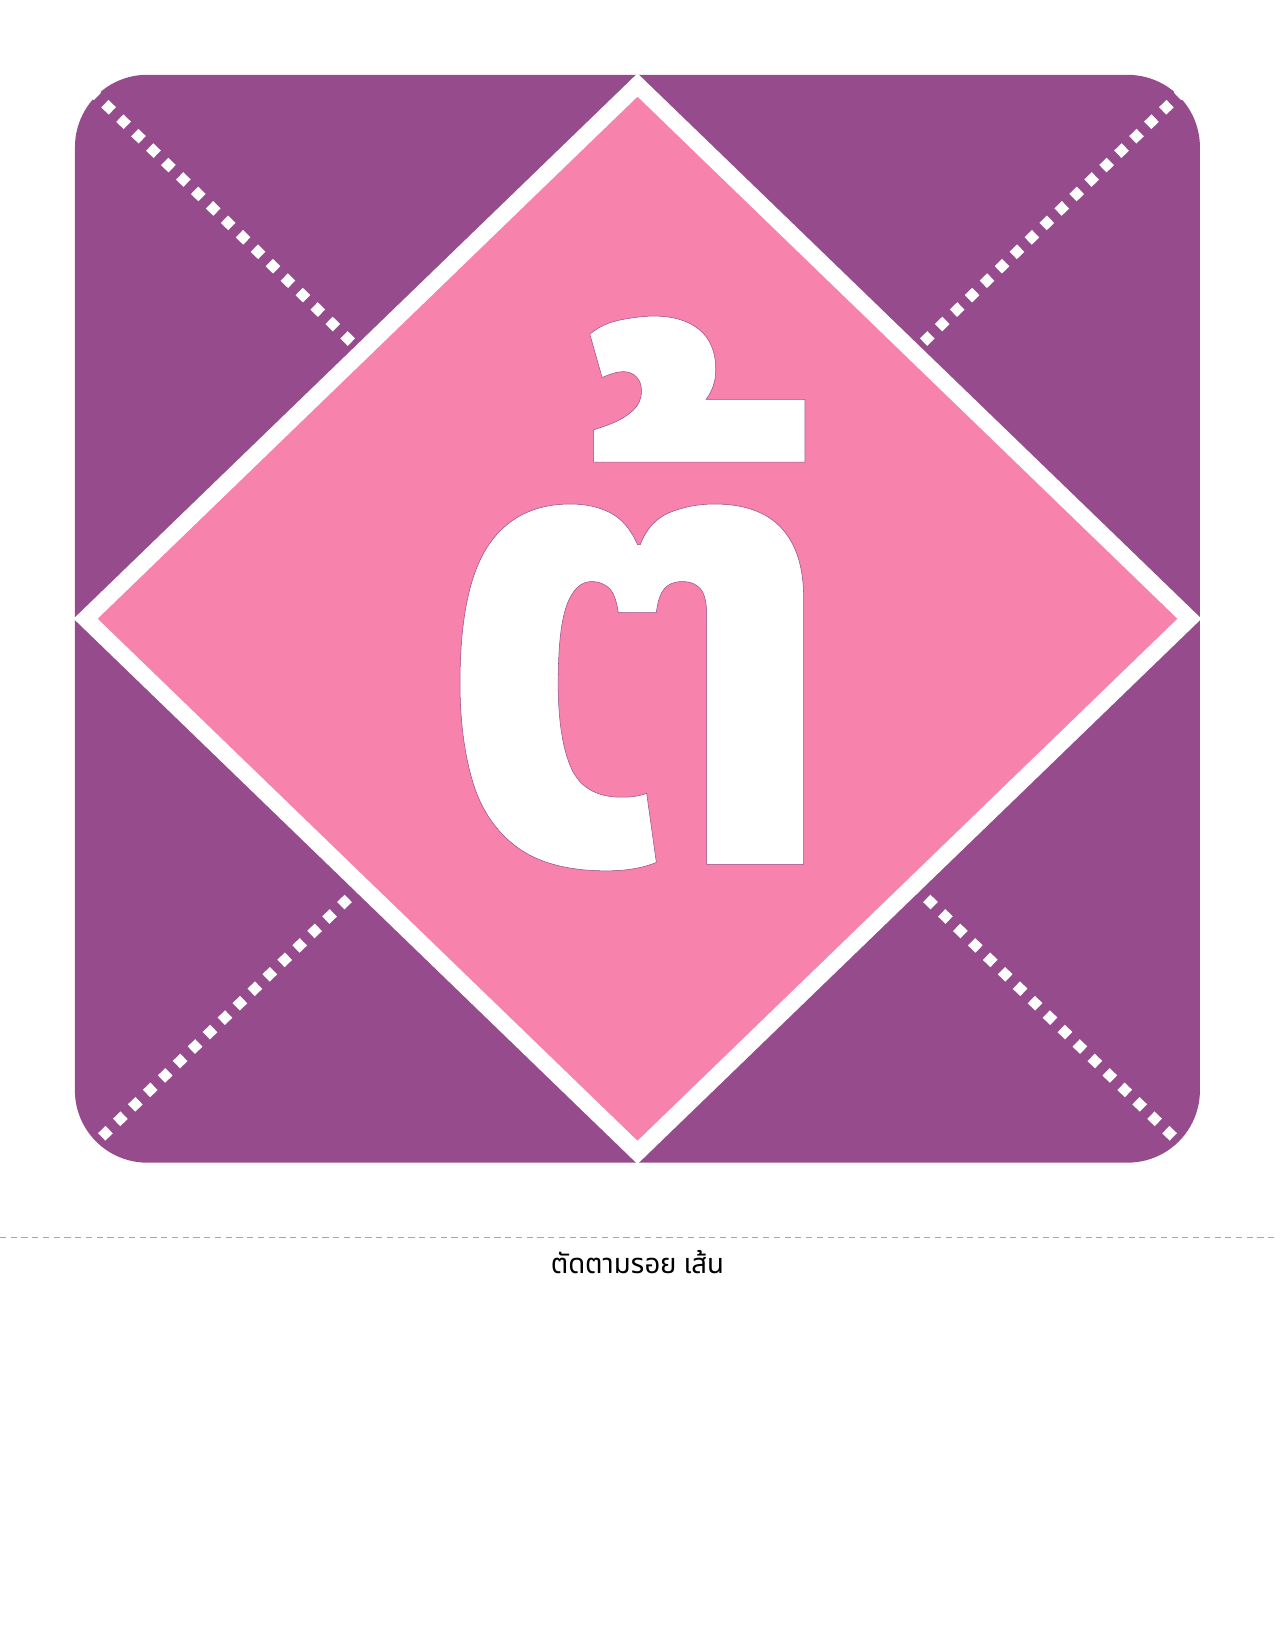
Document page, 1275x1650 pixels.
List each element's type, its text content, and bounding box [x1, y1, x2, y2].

title ต้ [159, 150, 1116, 1062]
